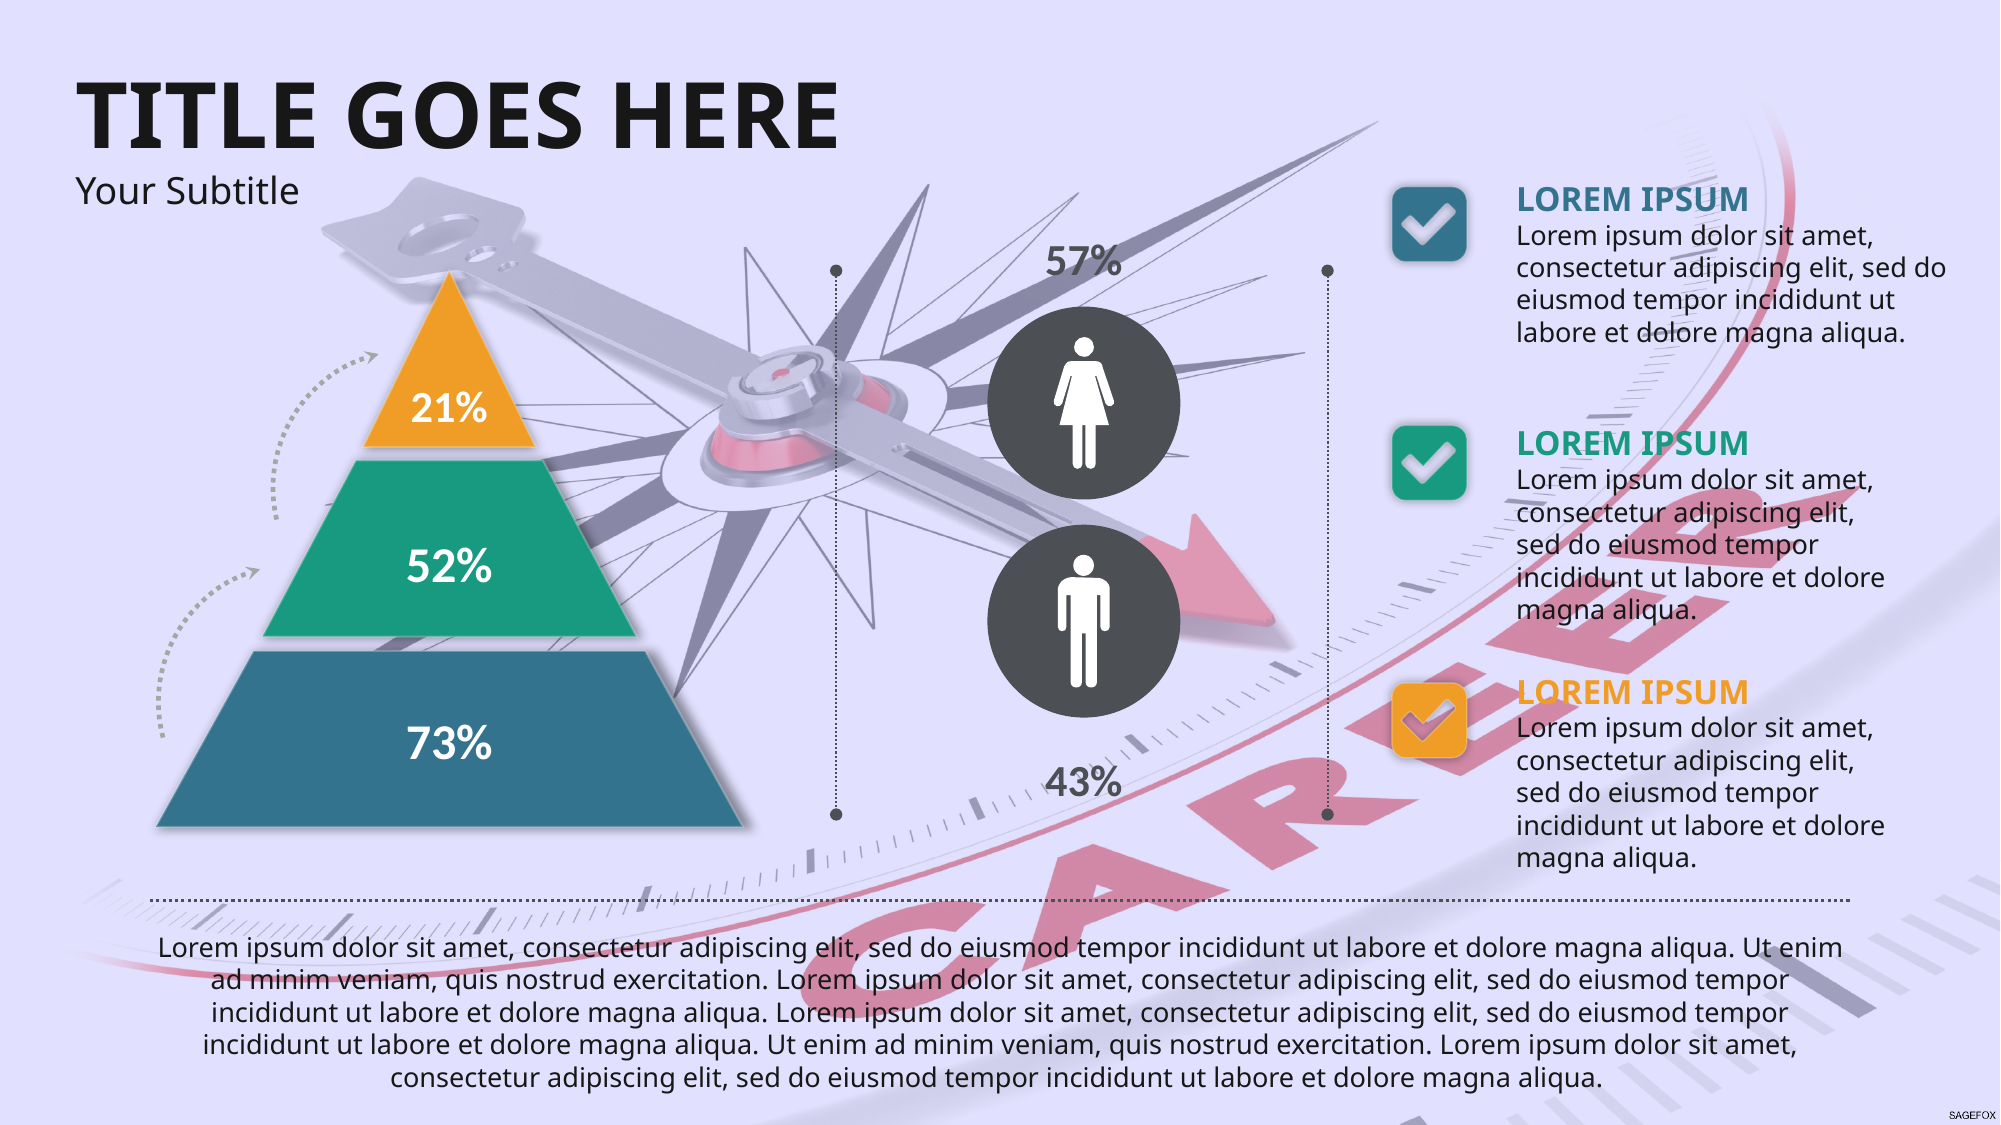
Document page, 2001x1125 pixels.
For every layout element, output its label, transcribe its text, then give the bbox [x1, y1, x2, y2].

text_box [388, 268, 538, 448]
picture [1925, 0, 2001, 1125]
text_box LOREM IPSUM Lorem ipsum dolor sit amet, consectetur adipiscing elit, sed do eiusmod tempor incididunt ut labore et dolore magna aliqua. [1501, 170, 1971, 356]
text_box 43% [1037, 751, 1131, 805]
text_box TITLE GOES HERE Your Subtitle [60, 49, 1036, 220]
text_box [1391, 186, 1467, 262]
text_box [273, 459, 639, 638]
text_box [153, 649, 745, 829]
text_box 52% [405, 532, 493, 593]
text_box 73% [405, 709, 493, 770]
text_box LOREM IPSUM Lorem ipsum dolor sit amet, consectetur adipiscing elit, sed do eiusmod tempor incididunt ut labore et dolore magna aliqua. [1501, 663, 1901, 881]
text_box [1391, 425, 1467, 501]
text_box LOREM IPSUM Lorem ipsum dolor sit amet, consectetur adipiscing elit, sed do eiusmod tempor incididunt ut labore et dolore magna aliqua. [1501, 415, 1901, 633]
text_box 04 [0, 0, 2000, 1125]
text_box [987, 306, 1181, 500]
text_box Lorem ipsum dolor sit amet, consectetur adipiscing elit, sed do eiusmod tempor incididunt ut labore et dolore magna aliqua. Ut enim ad minim veniam, quis nostrud exercitation. Lorem ipsum dolor sit amet, consectetur adipiscing elit, sed do eiusmod tempor incididunt ut labore et dolore magna aliqua. Lorem ipsum dolor sit amet, consectetur adipiscing elit, sed do eiusmod tempor incididunt ut labore et dolore magna aliqua. Ut enim ad minim veniam, quis nostrud exercitation. Lorem ipsum dolor sit amet, consectetur adipiscing elit, sed do eiusmod tempor incididunt ut labore et dolore magna aliqua. [151, 930, 1849, 1093]
text_box 21% [410, 377, 489, 432]
text_box [272, 351, 411, 520]
text_box [1391, 682, 1467, 758]
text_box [987, 524, 1181, 718]
text_box [157, 566, 296, 738]
text_box 57% [1037, 231, 1131, 285]
